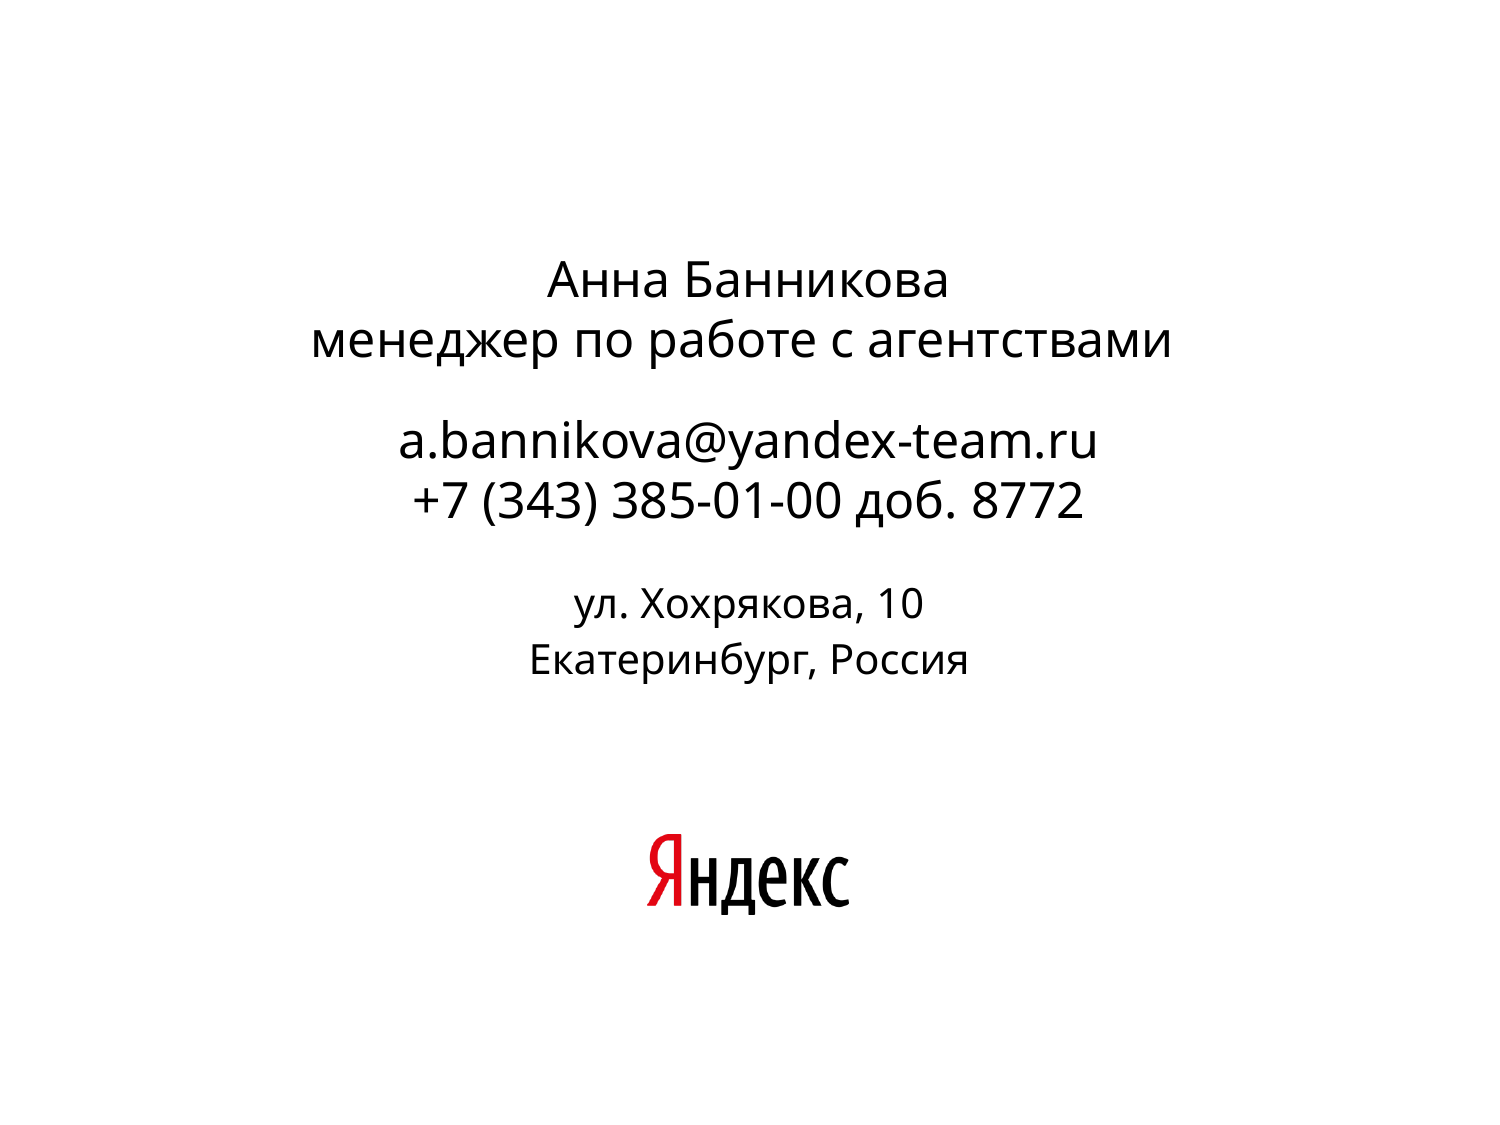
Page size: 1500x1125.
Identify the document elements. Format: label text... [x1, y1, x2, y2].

picture [647, 834, 850, 916]
text_box Анна Банникова менеджер по работе с агентствами a.bannikova@yandex-team.ru +7 (343) 385-01-00 доб. 8772 ул. Хохрякова, 10 Екатеринбург, Россия [134, 247, 1364, 787]
